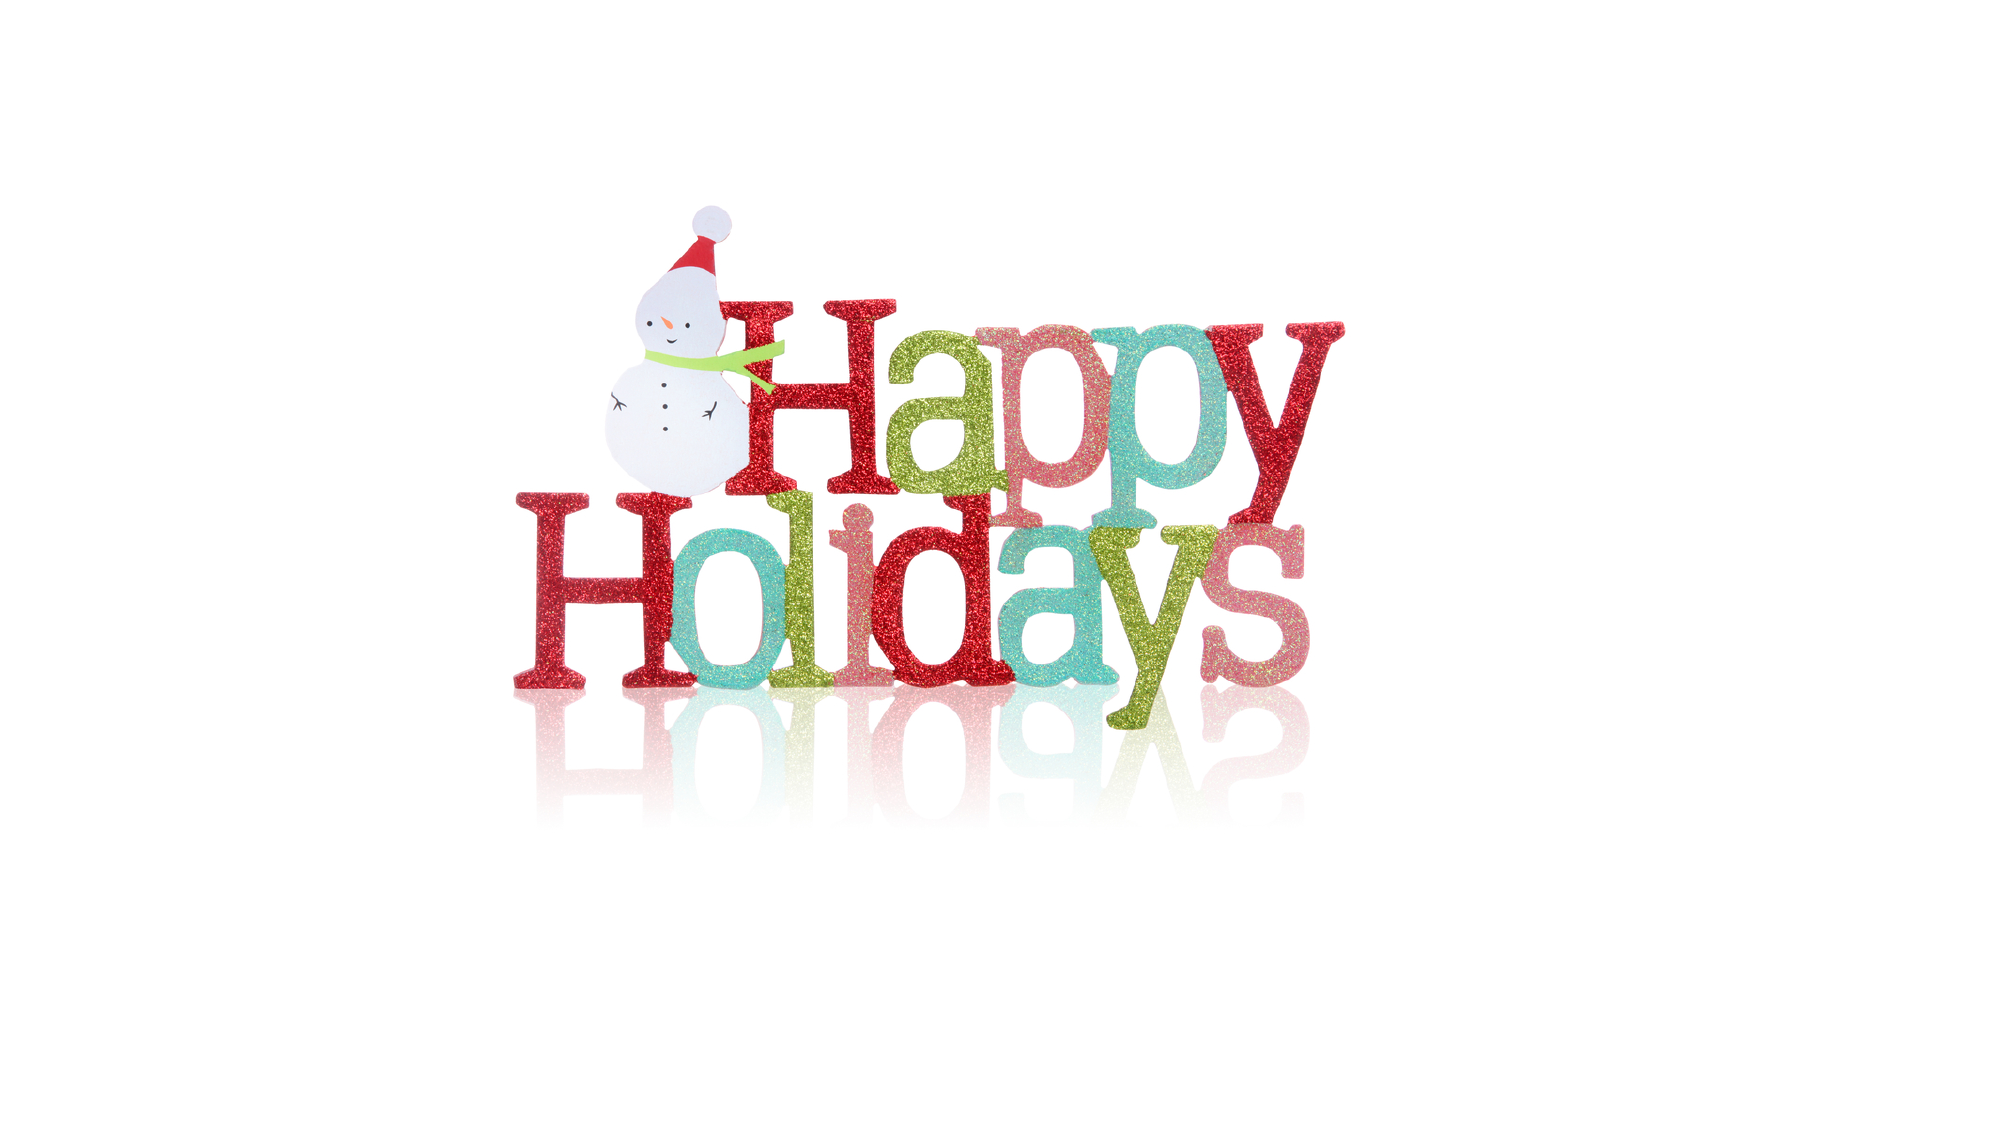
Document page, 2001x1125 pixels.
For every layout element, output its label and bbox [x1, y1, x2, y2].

list [458, 164, 1397, 915]
